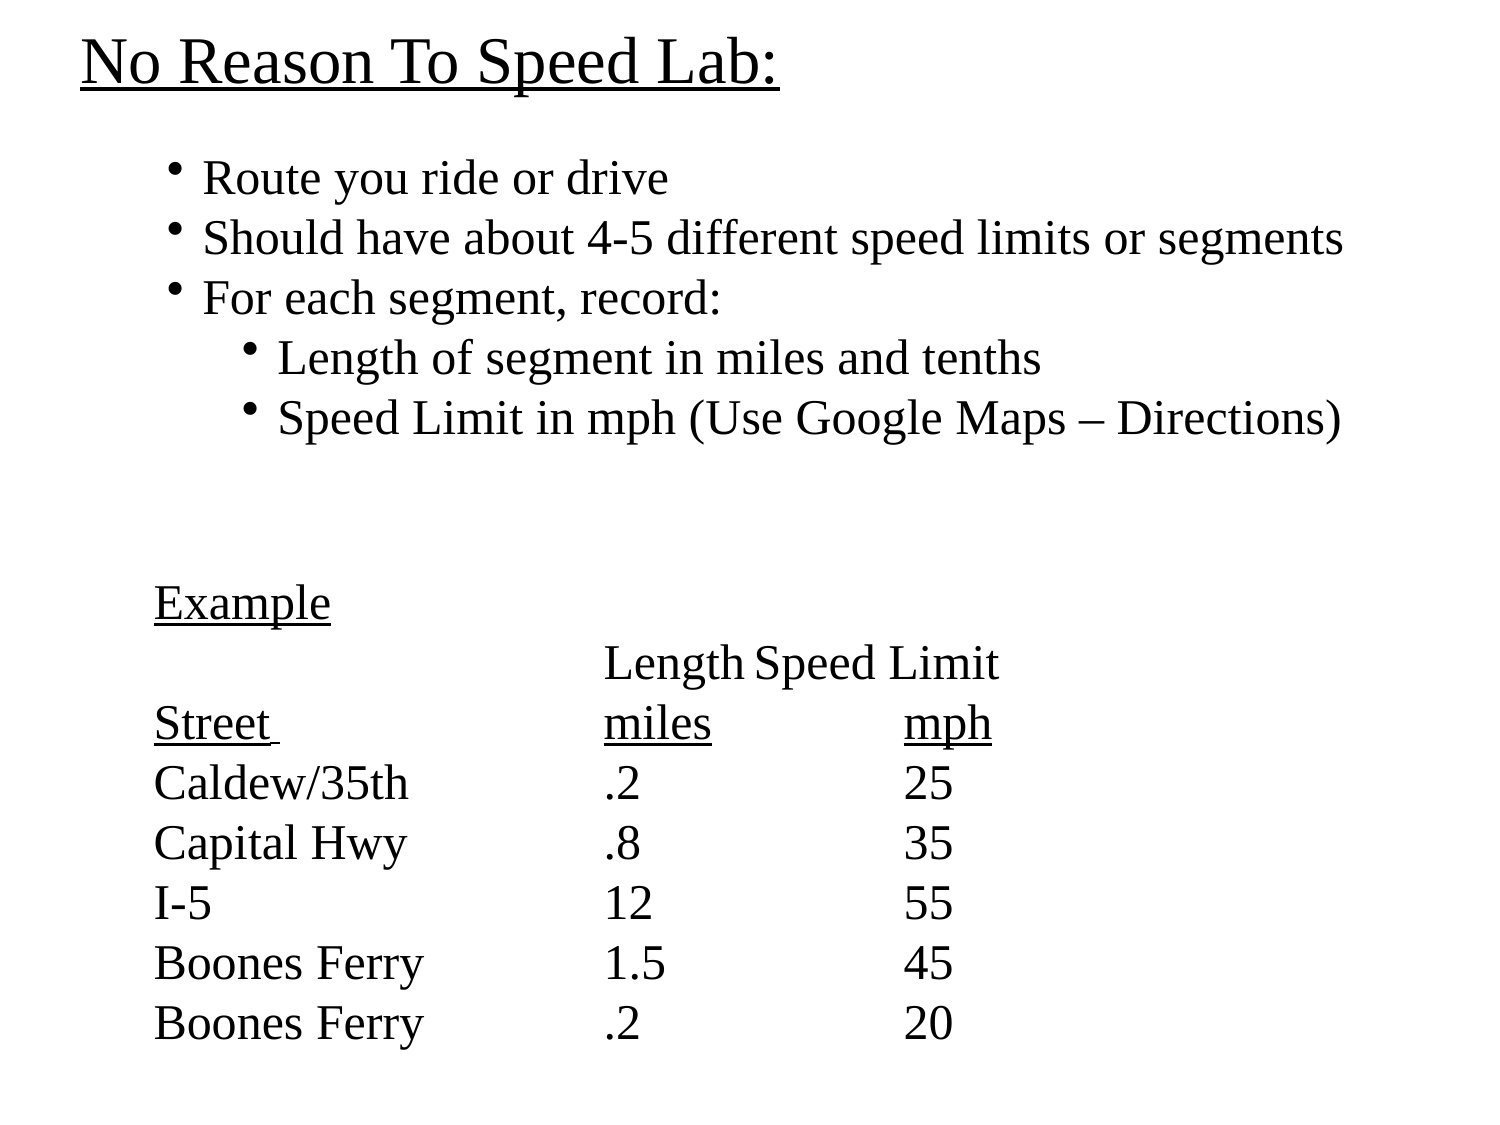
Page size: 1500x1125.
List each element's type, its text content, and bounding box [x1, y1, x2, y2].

text_box No Reason To Speed Lab: [65, 9, 795, 104]
text_box Route you ride or drive Should have about 4-5 different speed limits or segments For each segment, record: Length of segment in miles and tenths Speed Limit in mph (Use Google Maps – Directions) [112, 137, 1463, 453]
text_box Example Length Speed Limit Street miles mph Caldew/35th .2 25 Capital Hwy .8 35 I-5 12 55 Boones Ferry 1.5 45 Boones Ferry .2 20 [138, 562, 1015, 1058]
